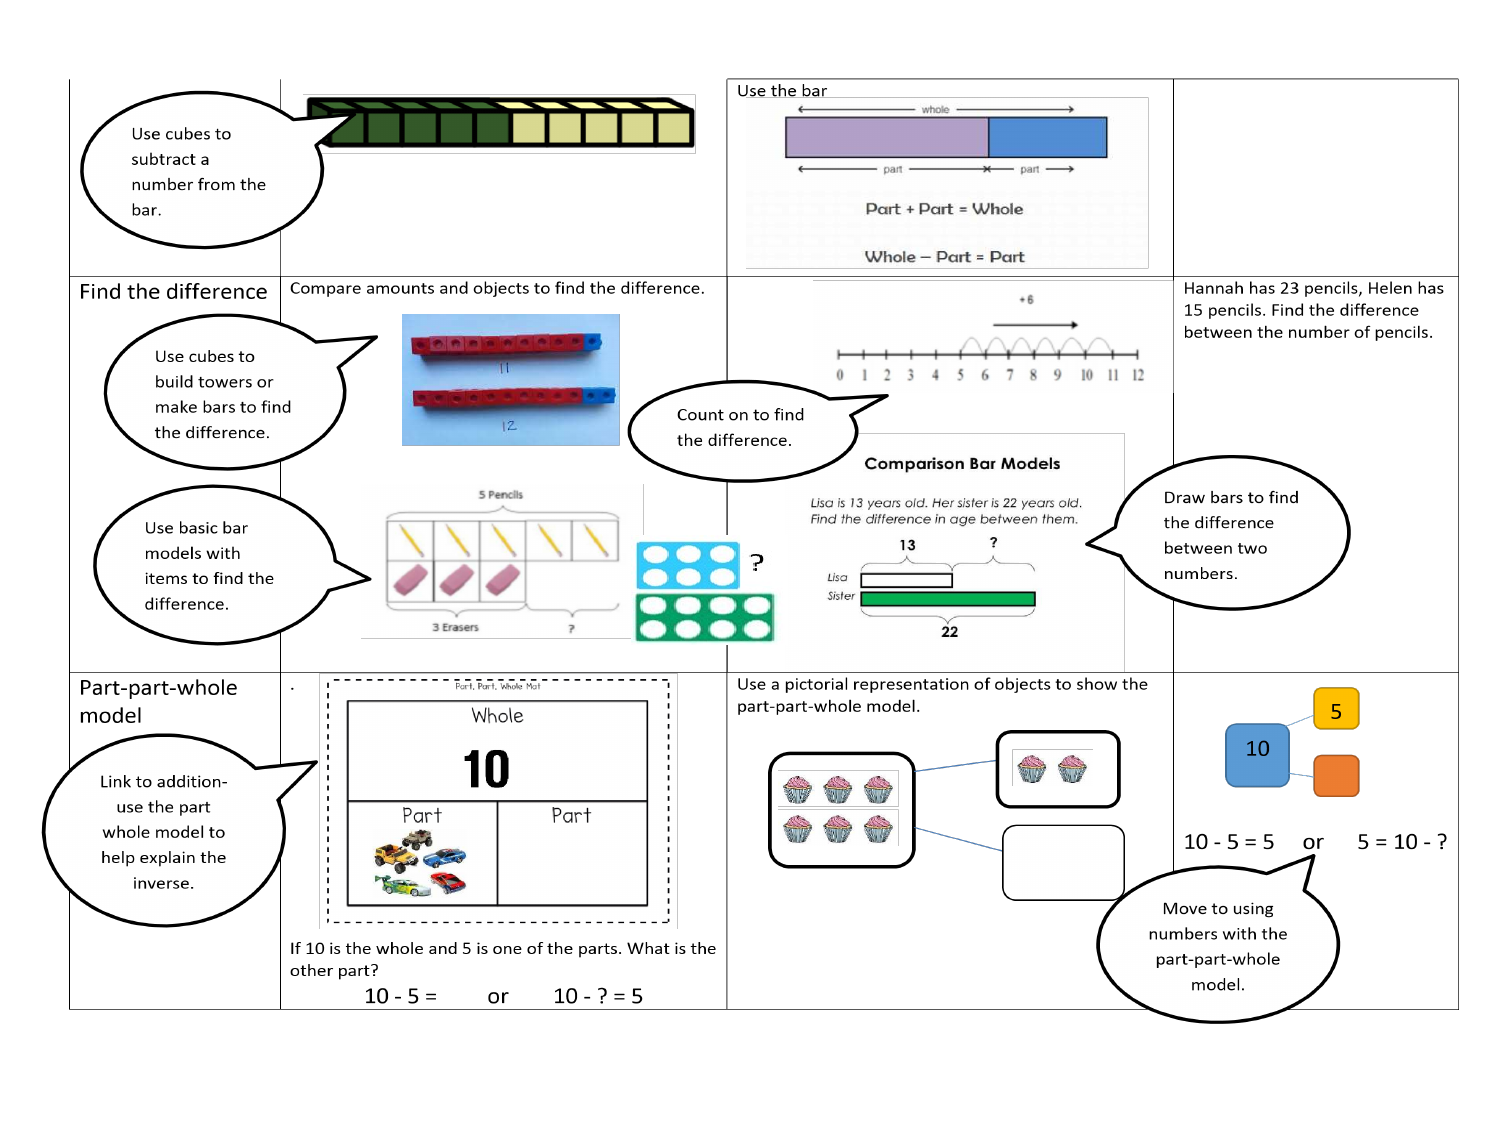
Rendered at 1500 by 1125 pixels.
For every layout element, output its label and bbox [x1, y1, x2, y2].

picture [41, 77, 1459, 1024]
